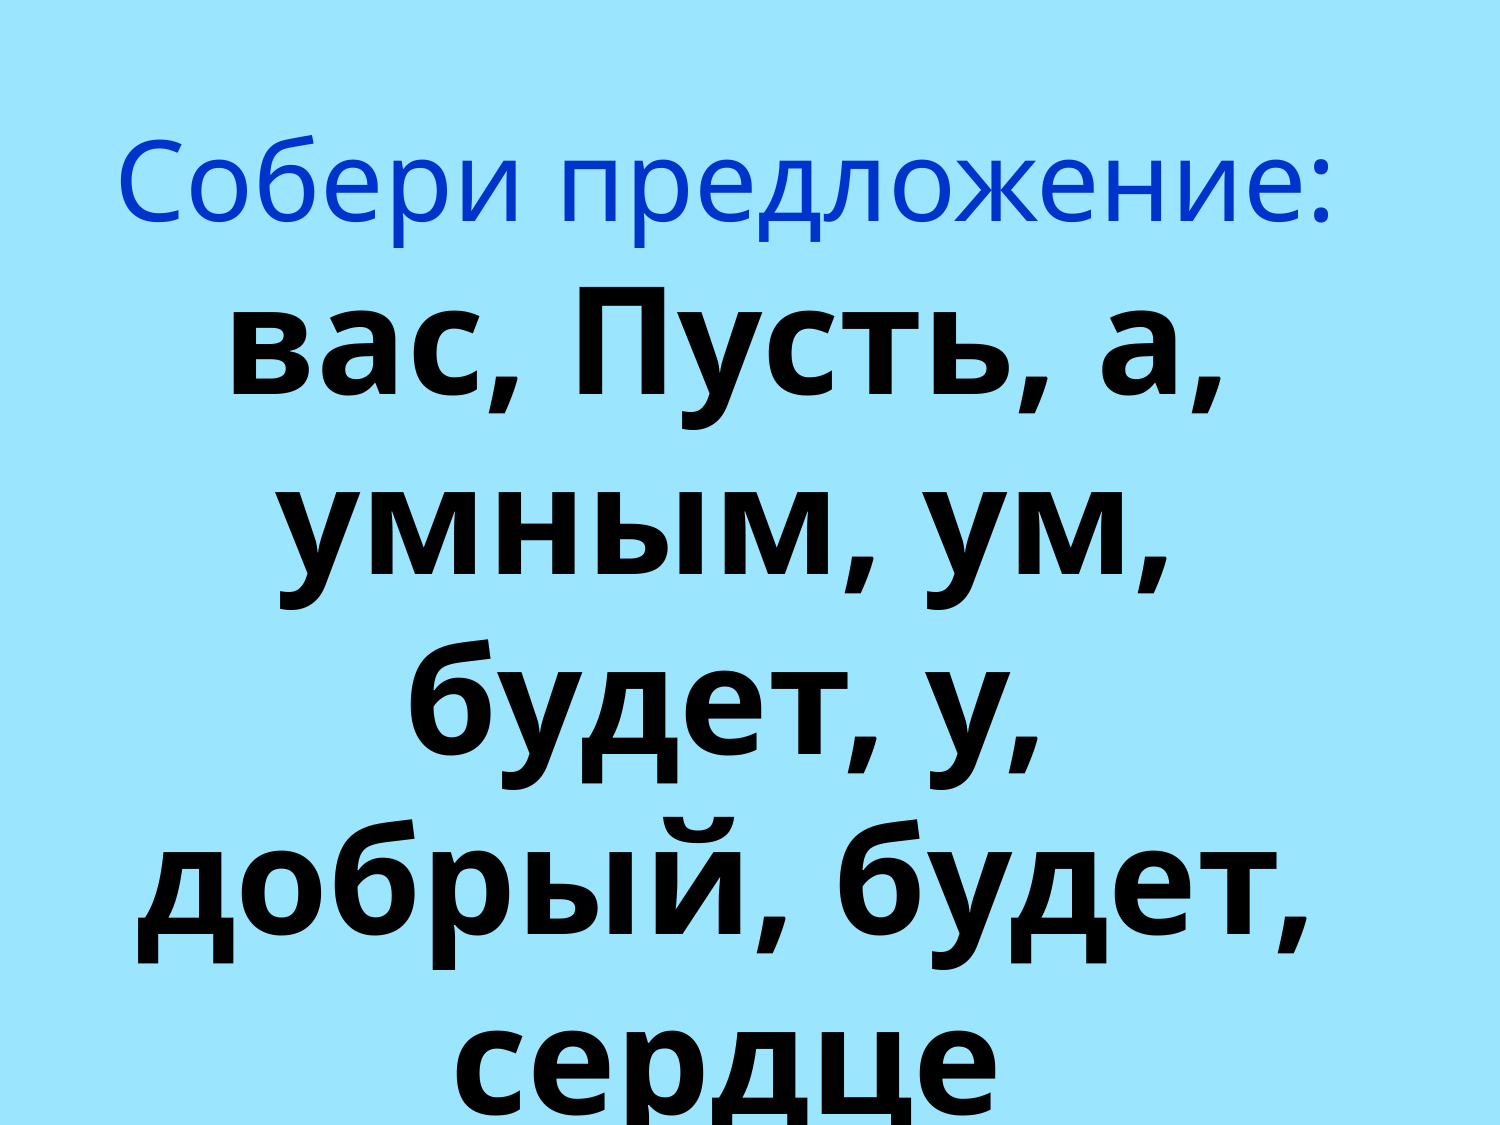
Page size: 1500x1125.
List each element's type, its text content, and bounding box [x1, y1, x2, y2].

text_box Собери предложение: вас, Пусть, а, умным, ум, будет, у, добрый, будет, сердце [64, 101, 1388, 1125]
